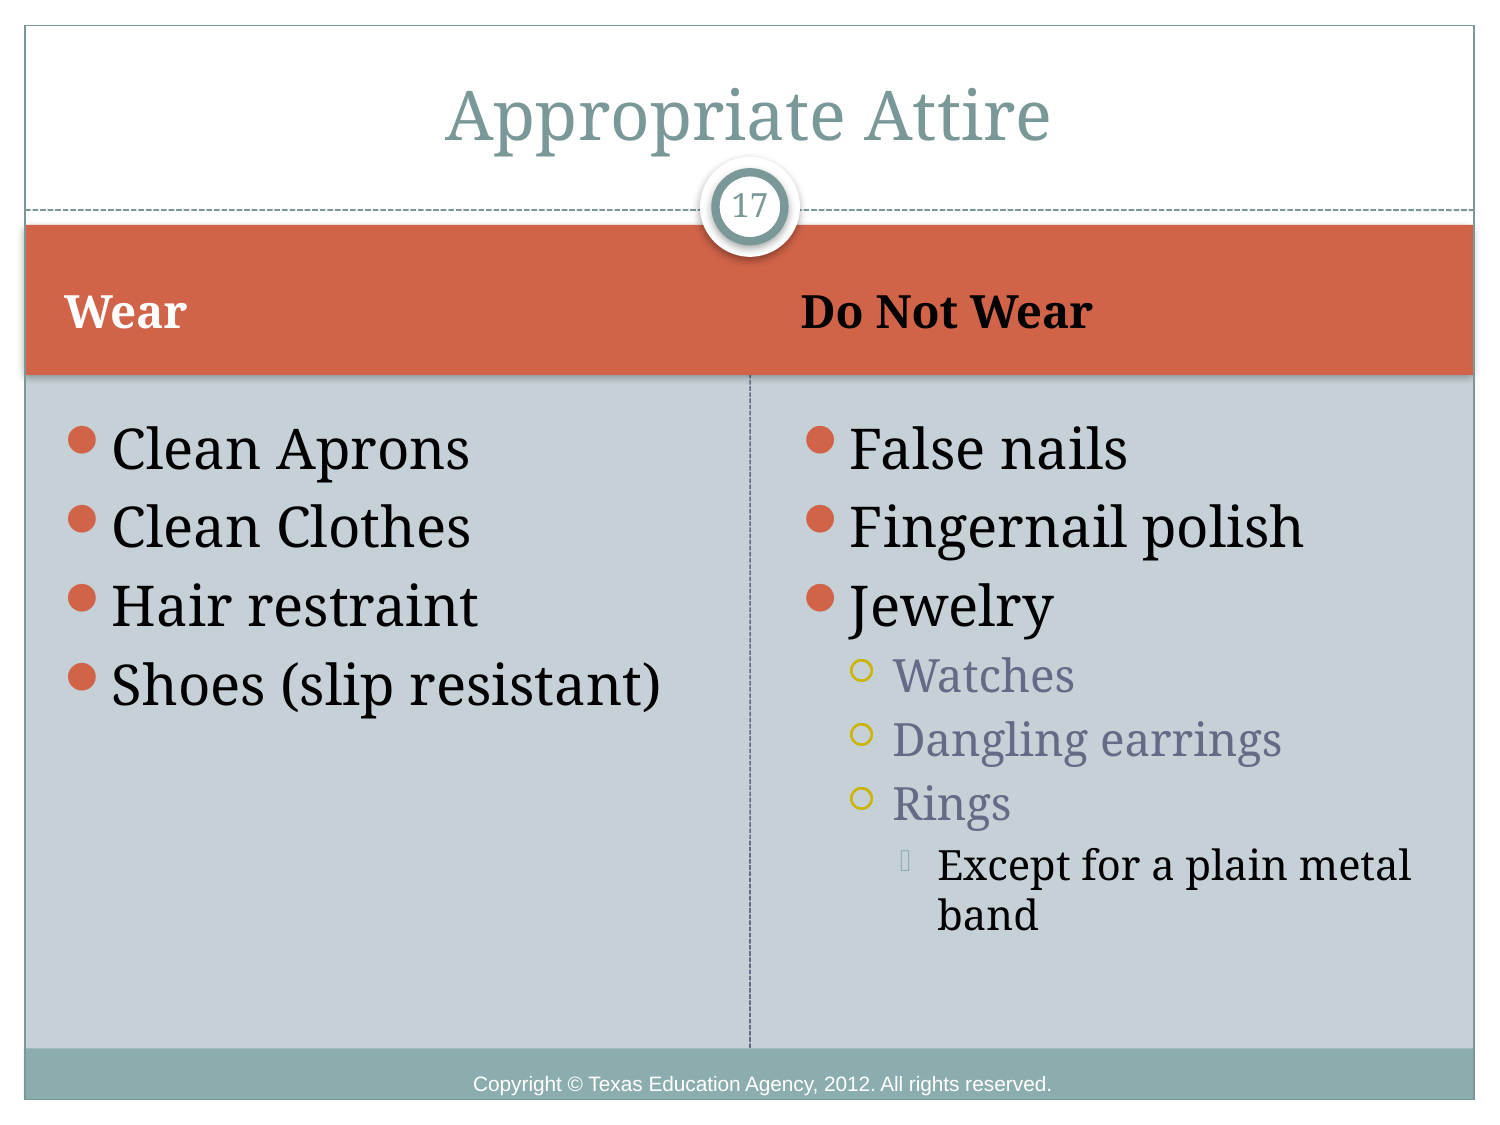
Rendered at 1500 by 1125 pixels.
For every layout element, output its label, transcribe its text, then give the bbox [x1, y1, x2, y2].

slide_number 17 [712, 171, 788, 244]
title Appropriate Attire [49, 37, 1450, 162]
footer Copyright © Texas Education Agency, 2012. All rights reserved. [312, 1063, 1213, 1125]
list False nails Fingernail polish Jewelry Watches Dangling earrings Rings Except for a plain metal band [787, 405, 1450, 1033]
list Wear [48, 249, 714, 371]
list Clean Aprons Clean Clothes Hair restraint Shoes (slip resistant) [49, 405, 713, 1032]
list Do Not Wear [785, 249, 1450, 371]
